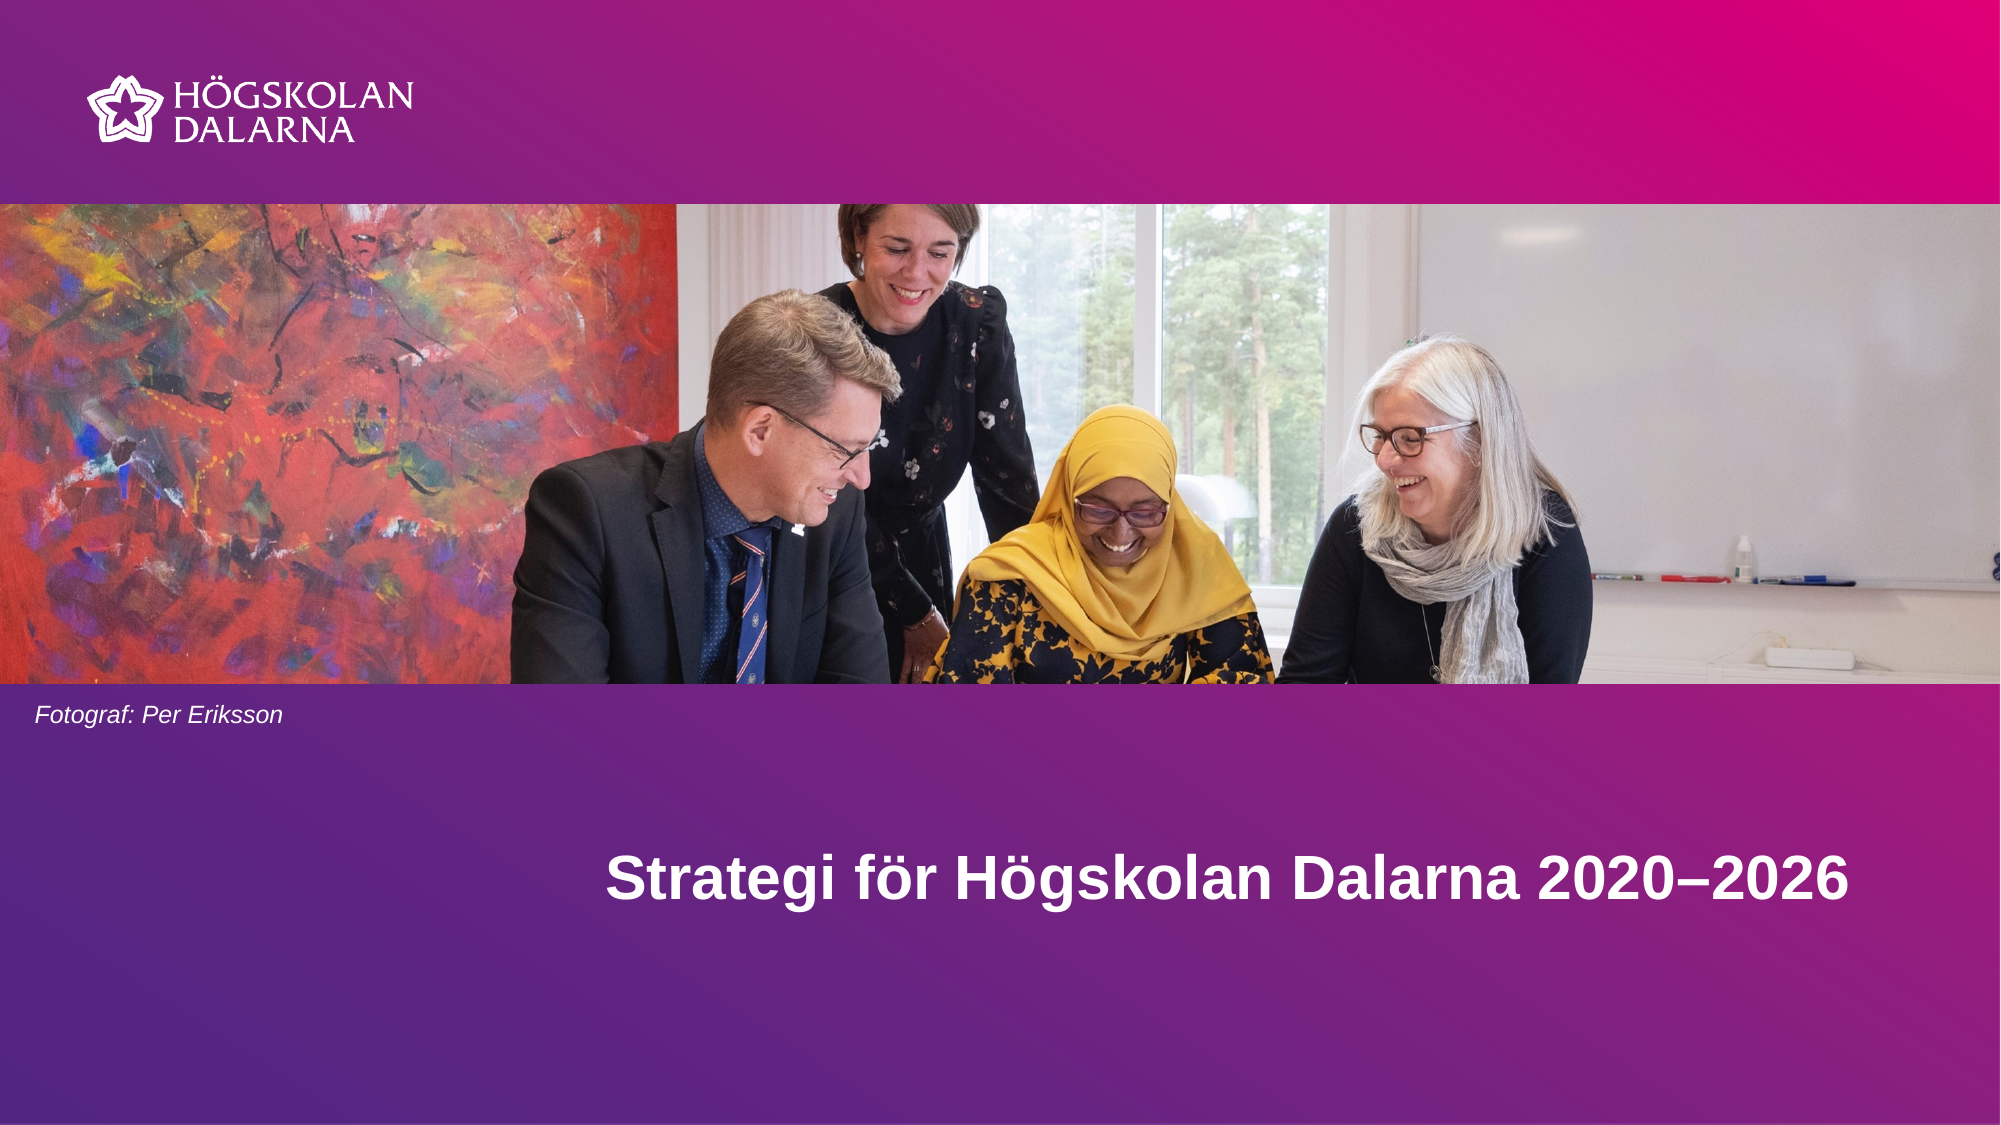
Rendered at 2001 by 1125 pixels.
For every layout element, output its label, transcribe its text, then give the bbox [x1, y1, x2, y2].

picture [0, 204, 2000, 684]
title Strategi för Högskolan Dalarna 2020–2026 [485, 733, 1867, 921]
list Fotograf: Per Eriksson [19, 694, 795, 733]
picture [61, 49, 439, 169]
